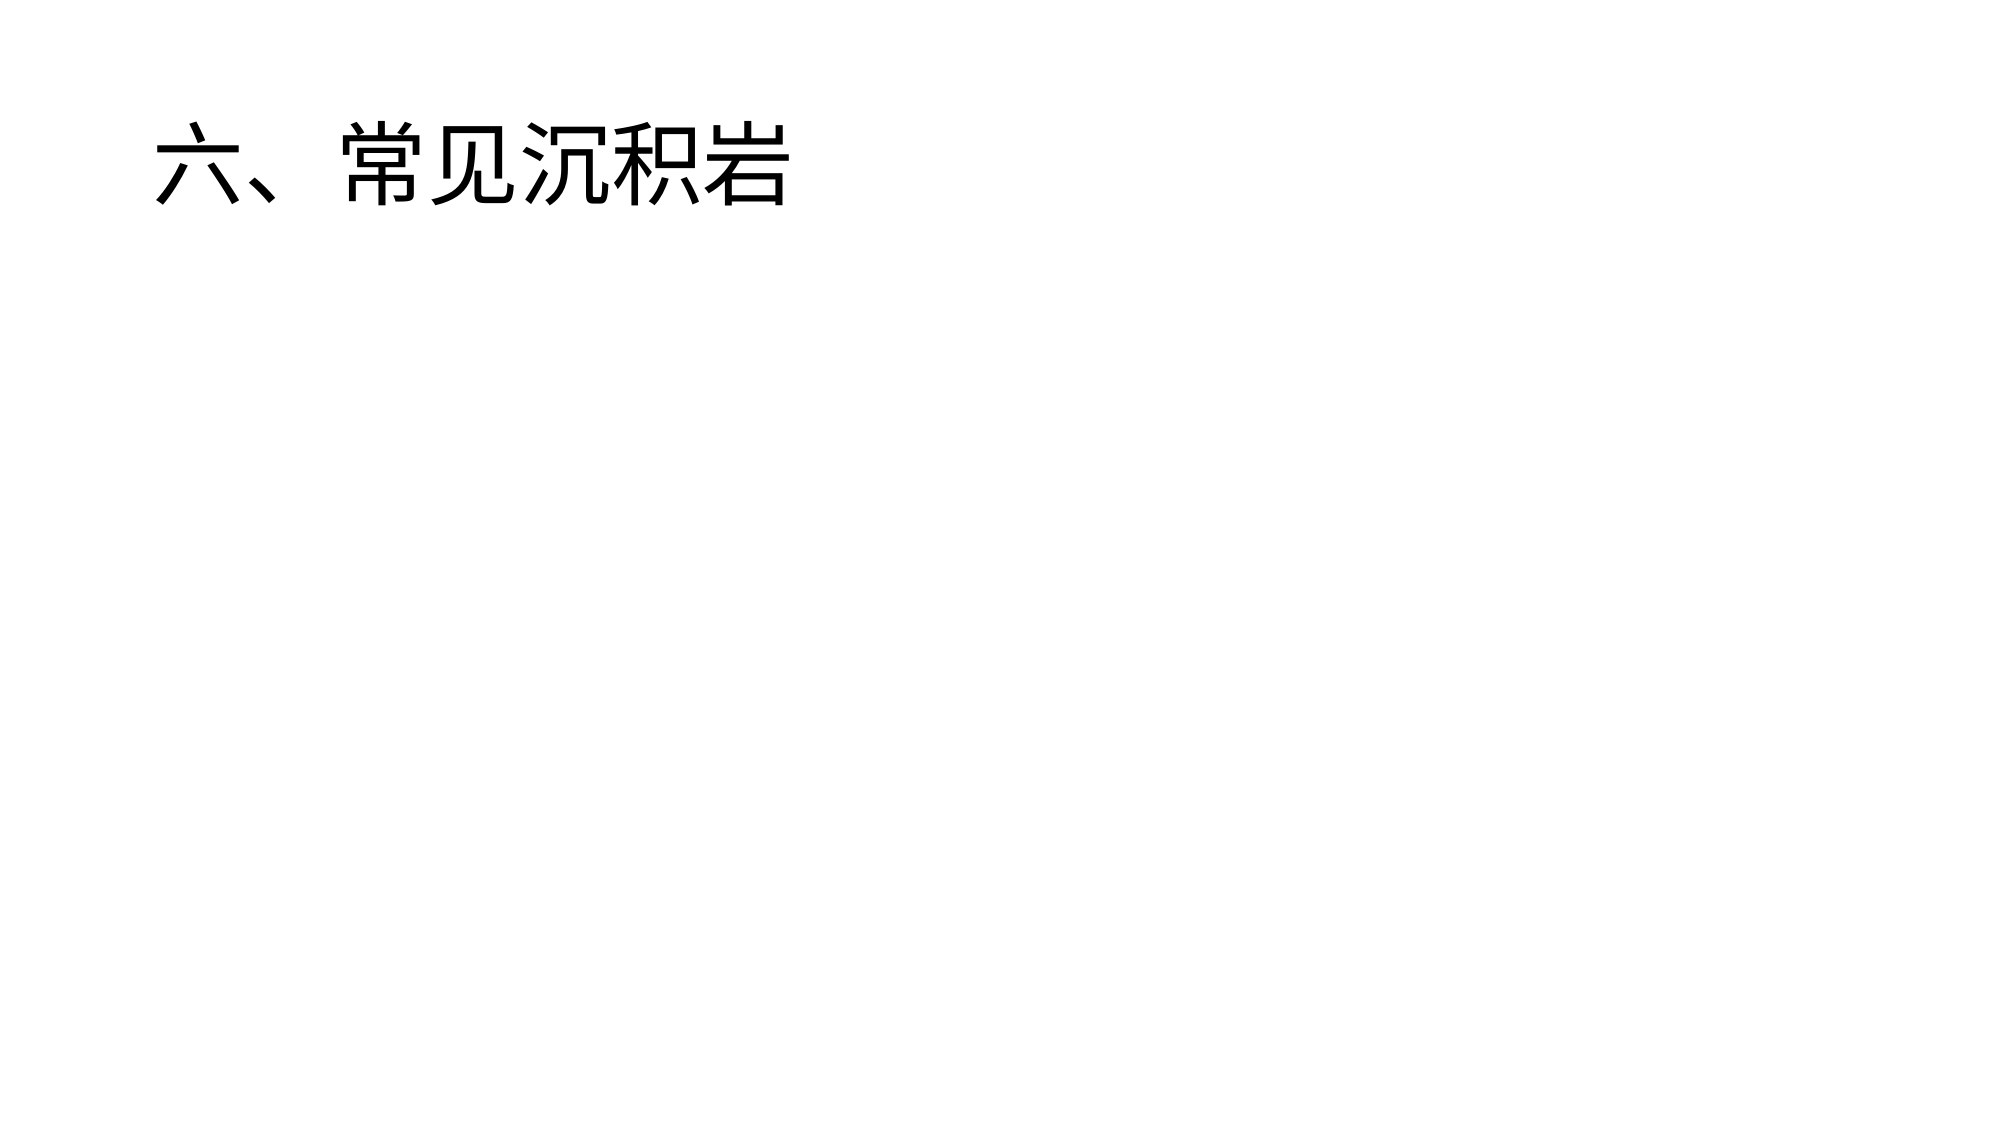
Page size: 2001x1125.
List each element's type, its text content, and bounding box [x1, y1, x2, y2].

title 六、常见沉积岩 [137, 59, 1863, 278]
